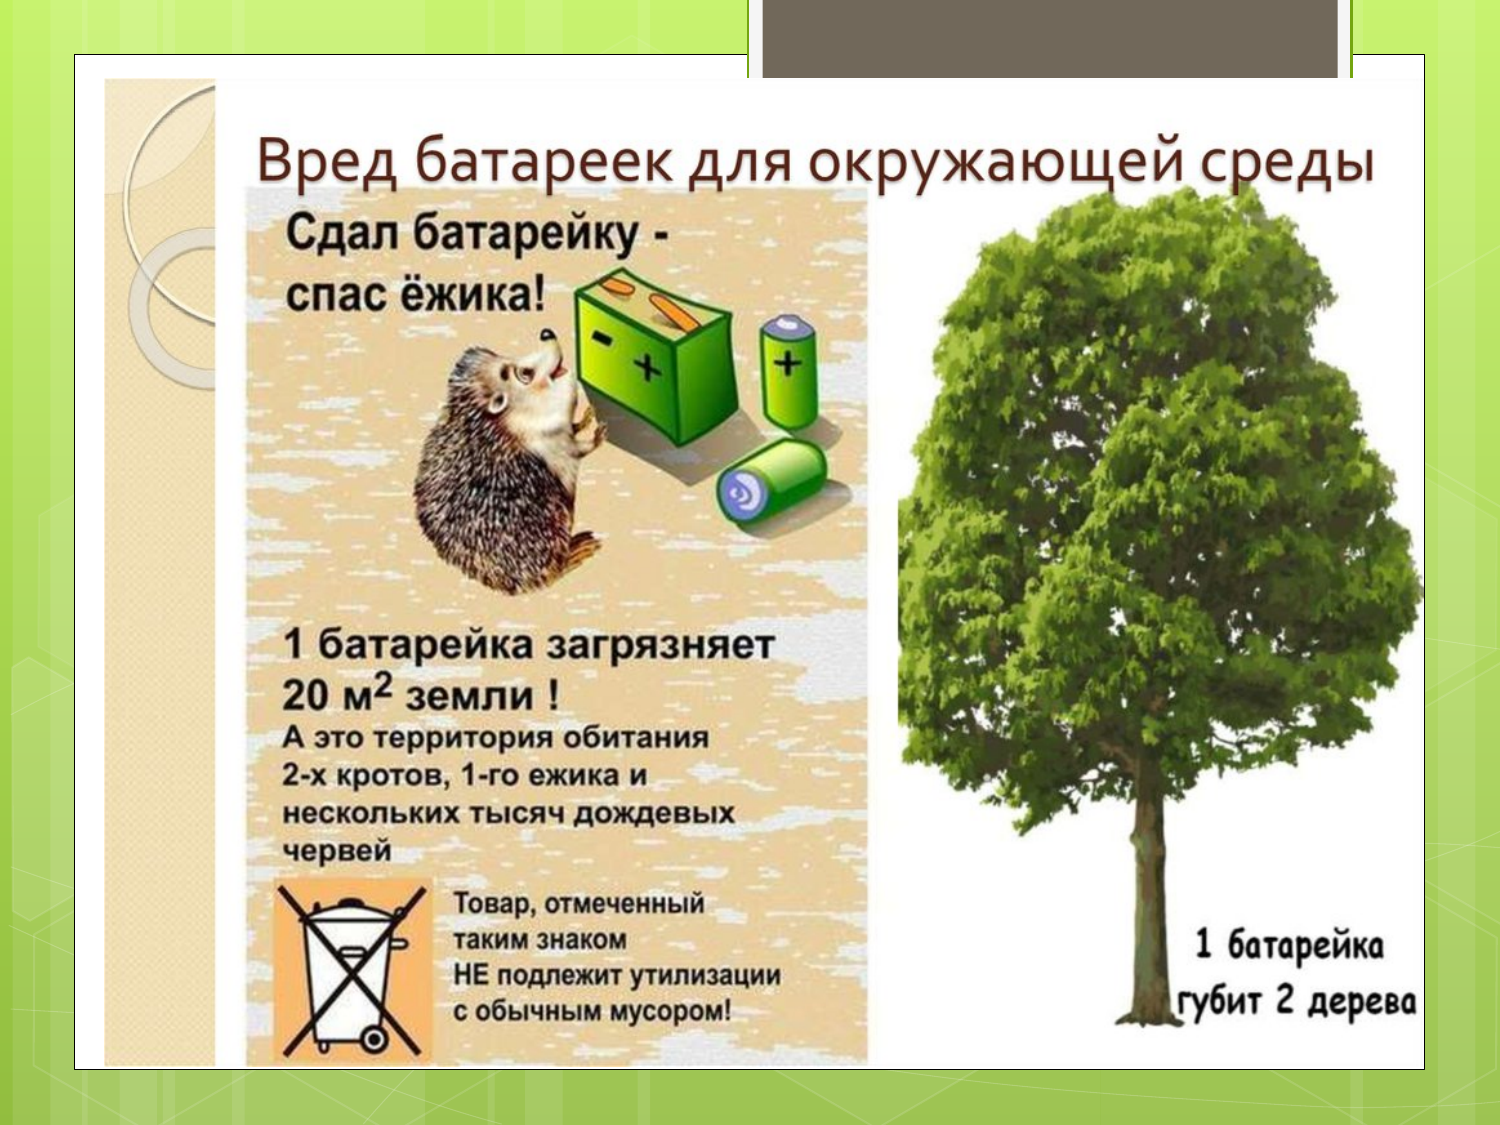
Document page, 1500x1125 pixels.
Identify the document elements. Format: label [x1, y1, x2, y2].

picture [104, 77, 1424, 1067]
